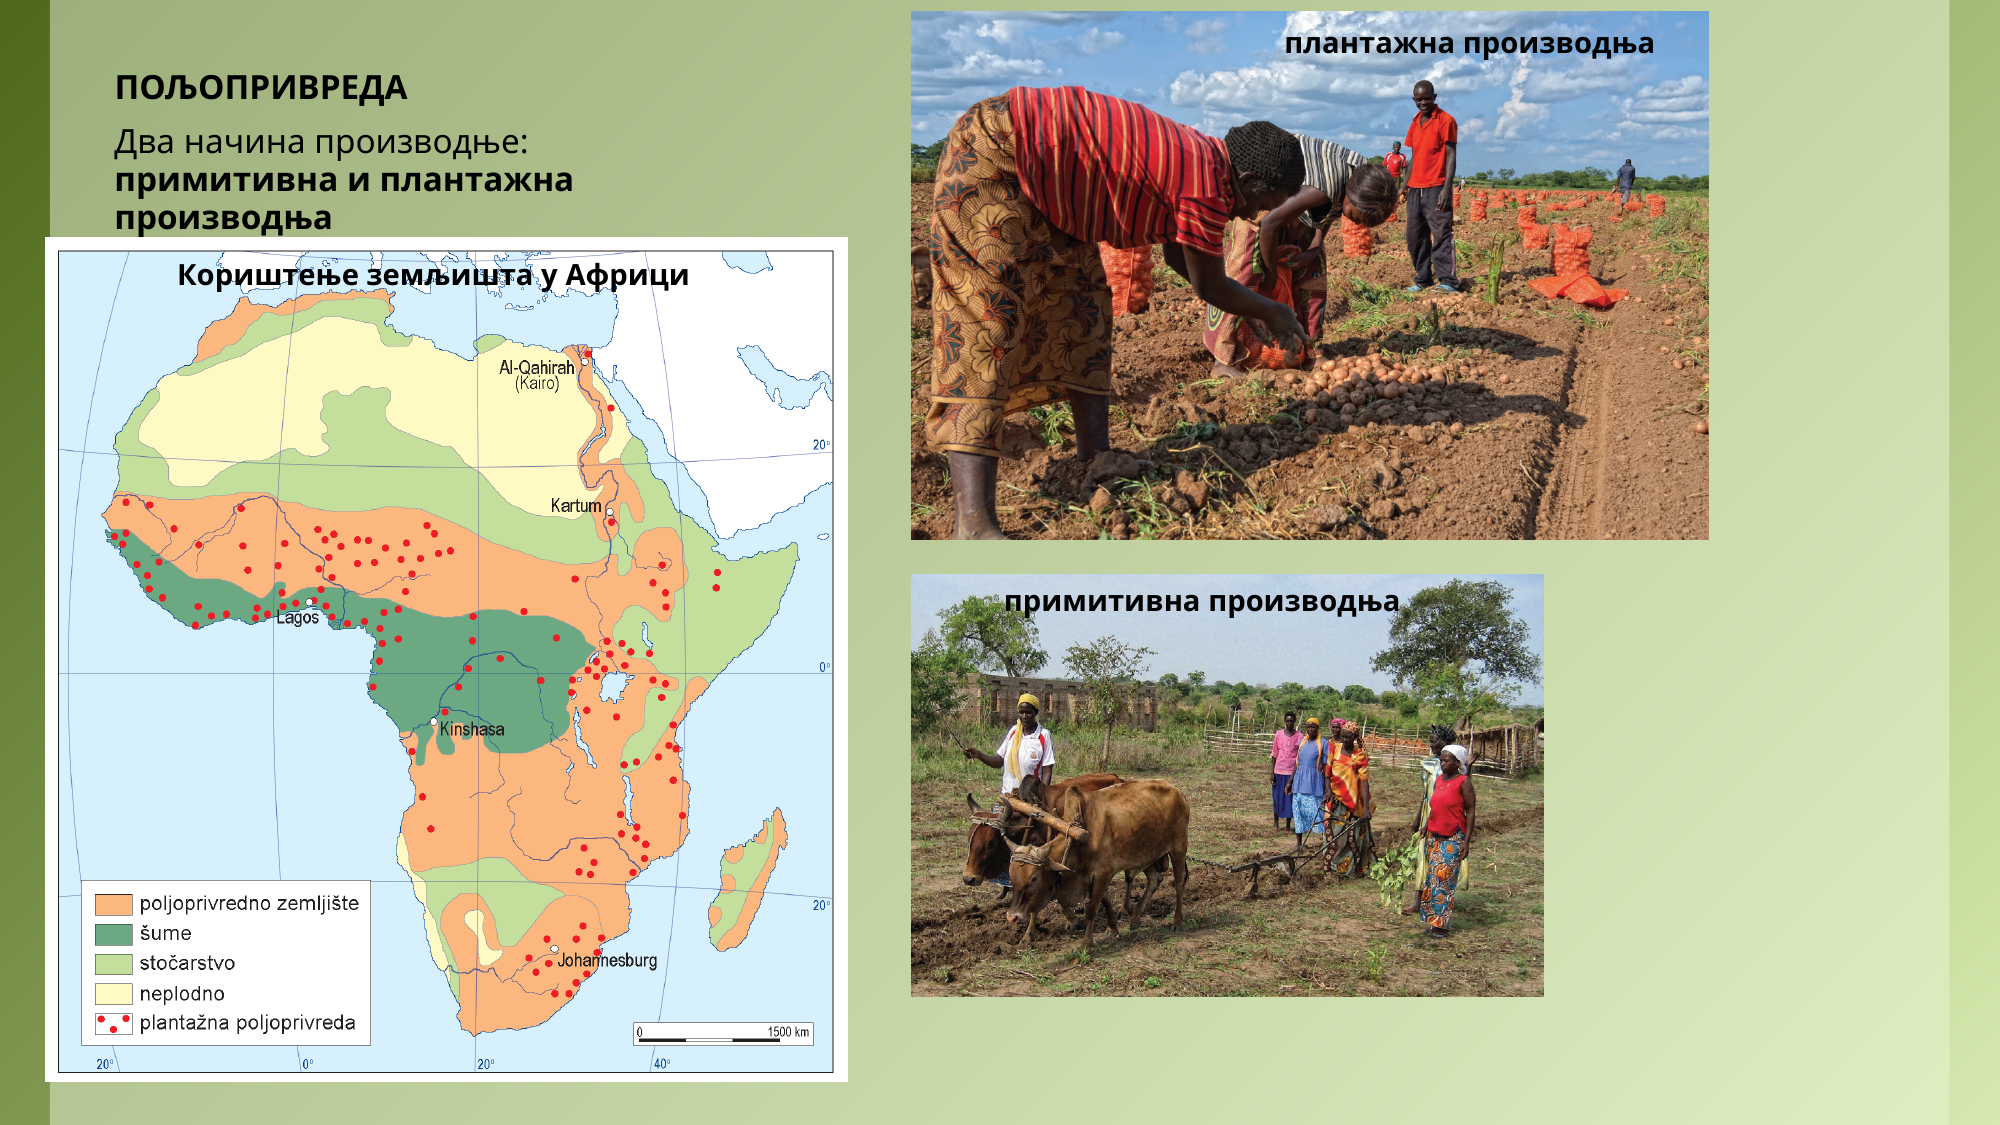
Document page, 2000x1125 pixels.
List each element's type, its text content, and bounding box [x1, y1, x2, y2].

picture [911, 574, 1544, 997]
picture [45, 237, 848, 1082]
text_box ПОЉОПРИВРЕДА [99, 62, 425, 115]
picture [911, 11, 1709, 540]
text_box Два начина производње: примитивна и плантажна производња [99, 115, 788, 237]
